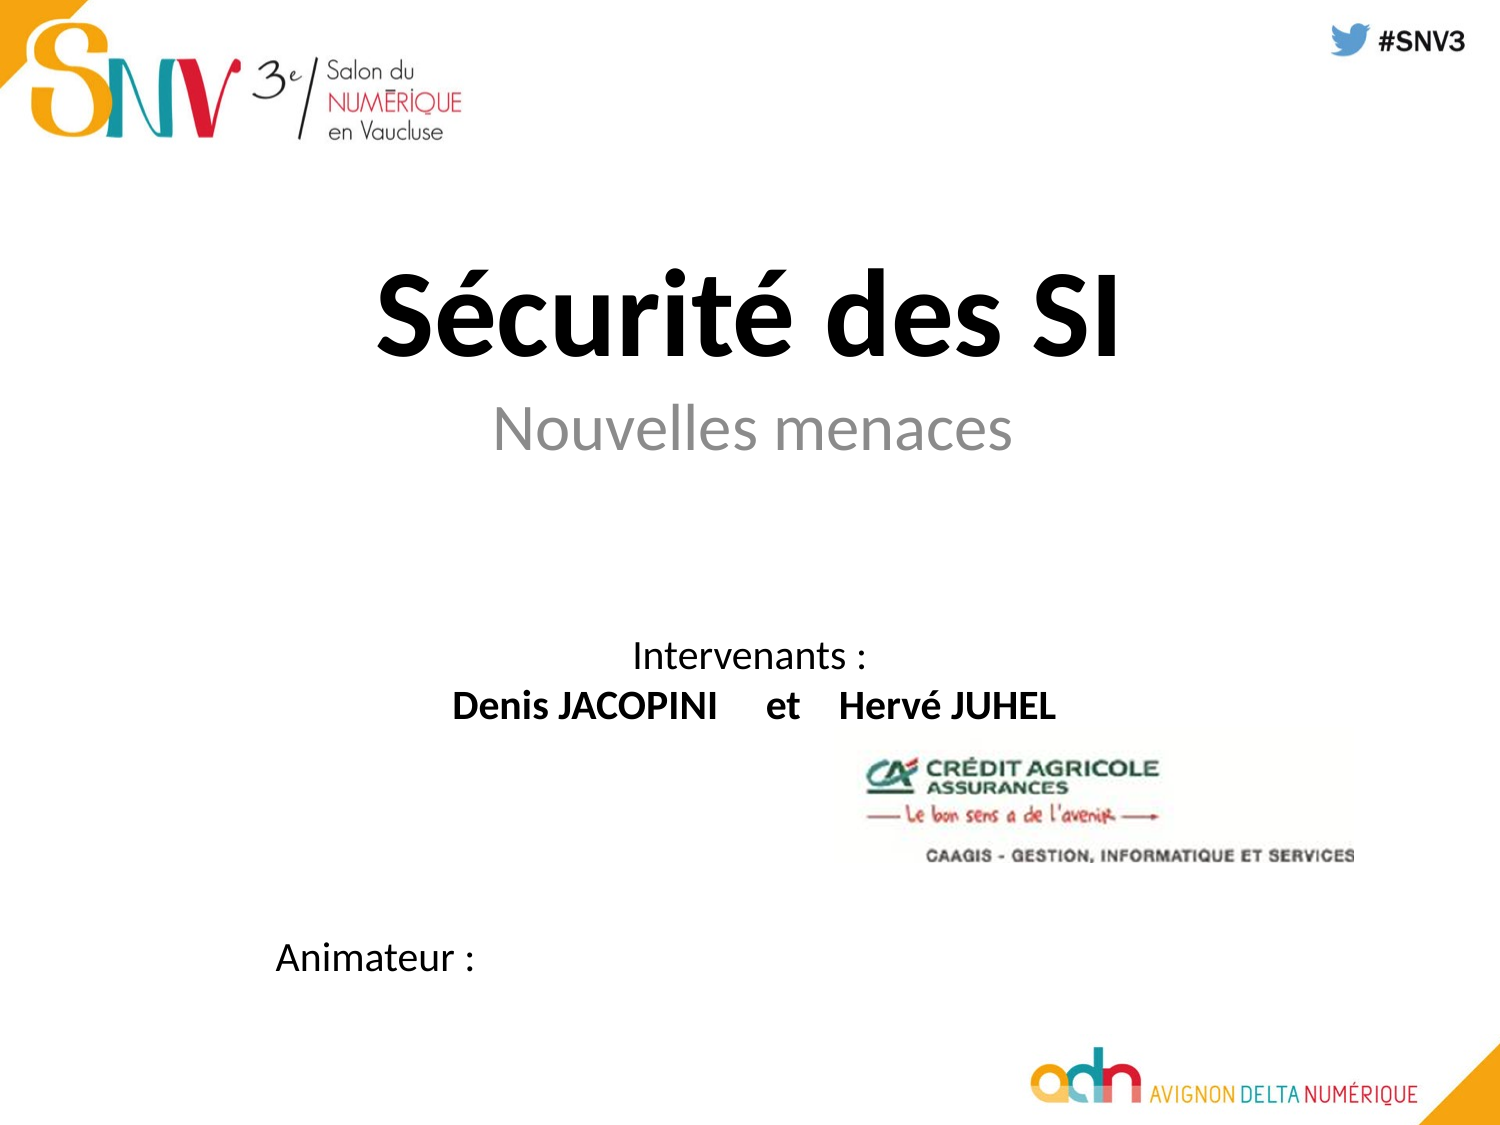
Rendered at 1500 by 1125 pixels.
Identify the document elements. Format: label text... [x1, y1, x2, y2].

text_box Sécurité des SI [112, 223, 1388, 390]
text_box Intervenants : Denis JACOPINI et Hervé JUHEL [221, 620, 1288, 735]
text_box Animateur : [260, 922, 501, 988]
picture [834, 727, 1354, 864]
picture [1016, 1034, 1500, 1125]
subtitle Nouvelles menaces [189, 376, 1318, 555]
picture [0, 0, 1500, 183]
